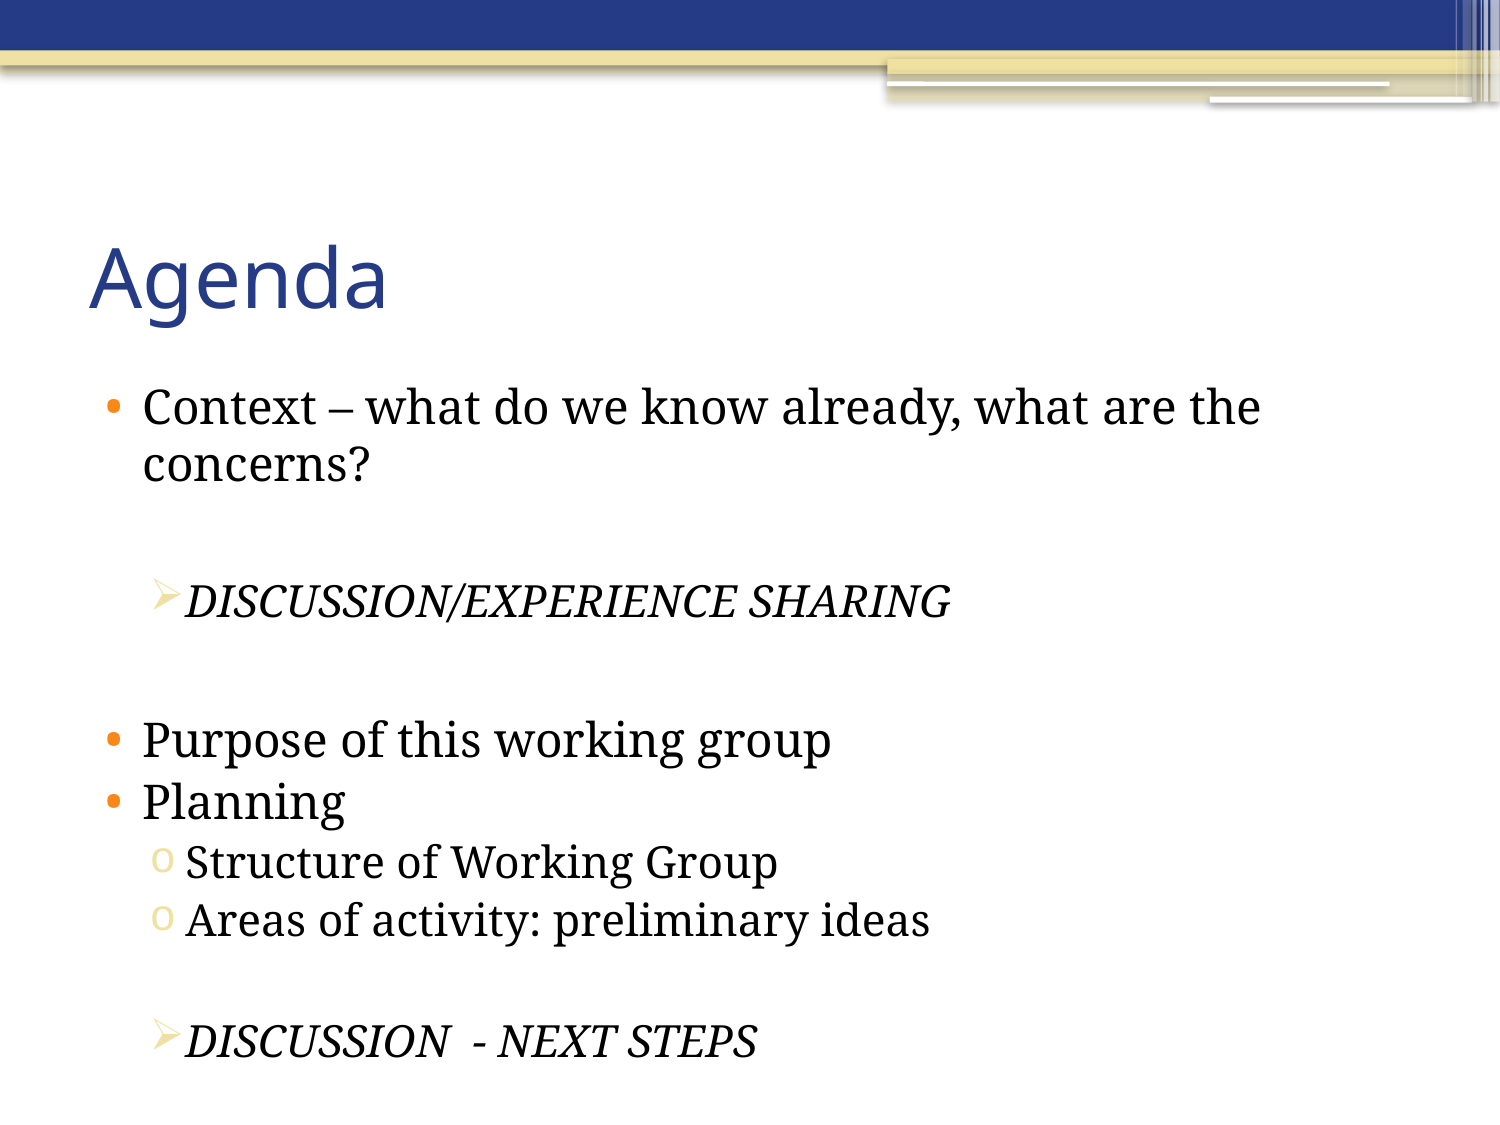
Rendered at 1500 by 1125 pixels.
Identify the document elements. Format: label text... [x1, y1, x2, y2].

list Context – what do we know already, what are the concerns? DISCUSSION/EXPERIENCE SHARING Purpose of this working group Planning Structure of Working Group Areas of activity: preliminary ideas DISCUSSION - NEXT STEPS [75, 368, 1425, 1079]
title Agenda [75, 187, 1425, 363]
